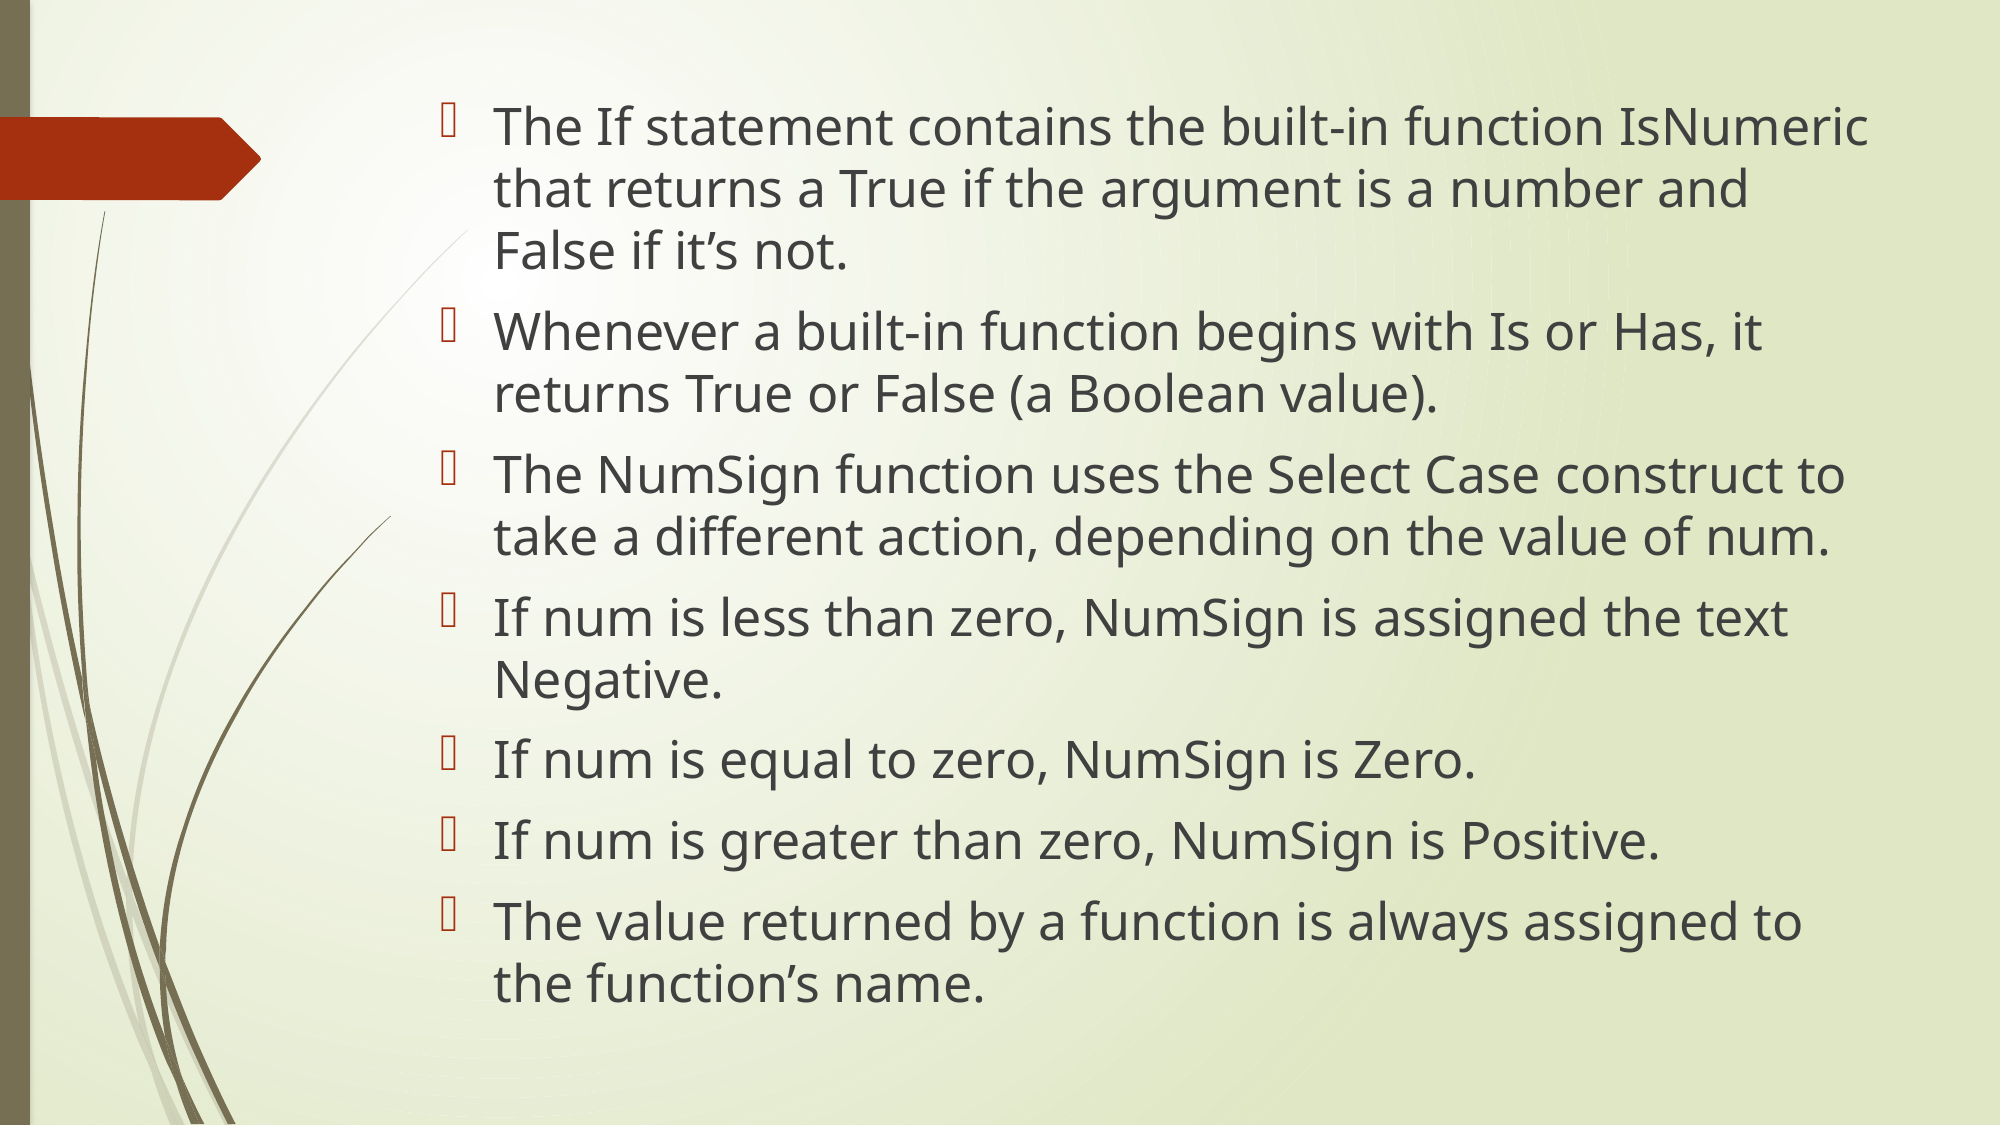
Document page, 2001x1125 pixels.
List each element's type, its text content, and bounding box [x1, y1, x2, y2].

list The If statement contains the built-in function IsNumeric that returns a True if the argument is a number and False if it’s not. Whenever a built-in function begins with Is or Has, it returns True or False (a Boolean value). The NumSign function uses the Select Case construct to take a different action, depending on the value of num. If num is less than zero, NumSign is assigned the text Negative. If num is equal to zero, NumSign is Zero. If num is greater than zero, NumSign is Positive. The value returned by a function is always assigned to the function’s name. [424, 86, 1888, 1039]
